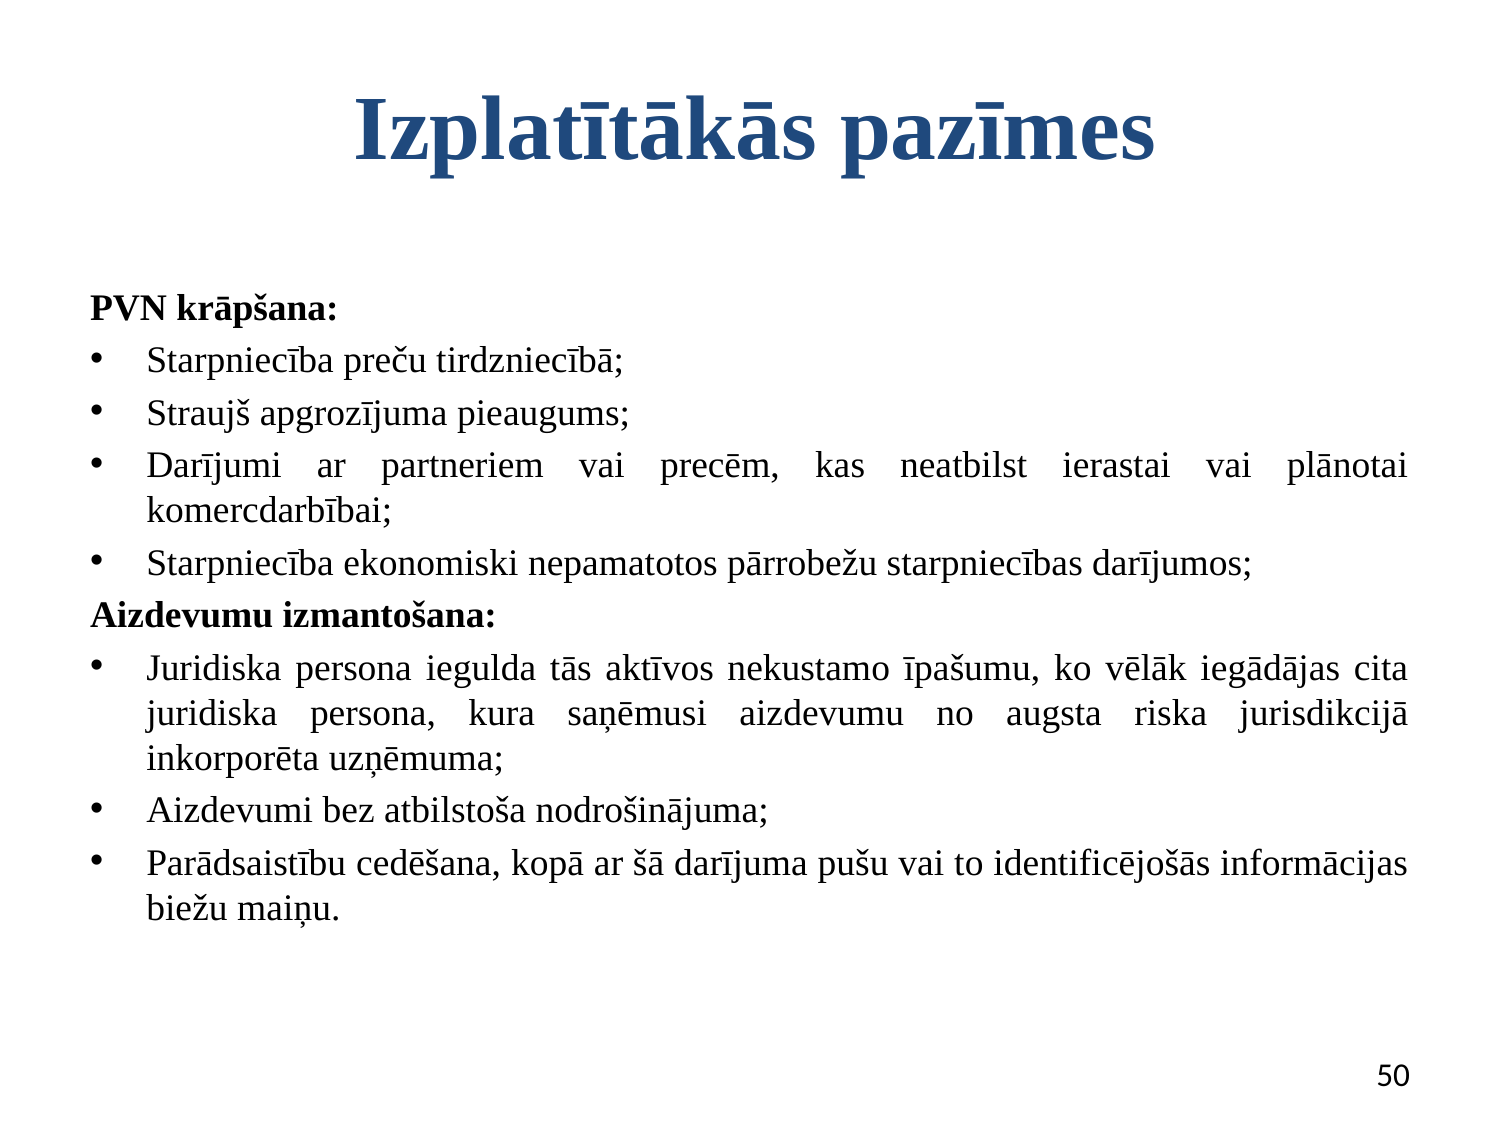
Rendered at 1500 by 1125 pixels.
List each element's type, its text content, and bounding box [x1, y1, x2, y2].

slide_number 50 [1074, 1042, 1425, 1103]
title Izplatītākās pazīmes [112, 30, 1375, 216]
subtitle PVN krāpšana: Starpniecība preču tirdzniecībā; Straujš apgrozījuma pieaugums; Darījumi ar partneriem vai precēm, kas neatbilst ierastai vai plānotai komercdarbībai; Starpniecība ekonomiski nepamatotos pārrobežu starpniecības darījumos; Aizdevumu izmantošana: Juridiska persona iegulda tās aktīvos nekustamo īpašumu, ko vēlāk iegādājas cita juridiska persona, kura saņēmusi aizdevumu no augsta riska jurisdikcijā inkorporēta uzņēmuma; Aizdevumi bez atbilstoša nodrošinājuma; Parādsaistību cedēšana, kopā ar šā darījuma pušu vai to identificējošās informācijas biežu maiņu. [75, 275, 1425, 1013]
